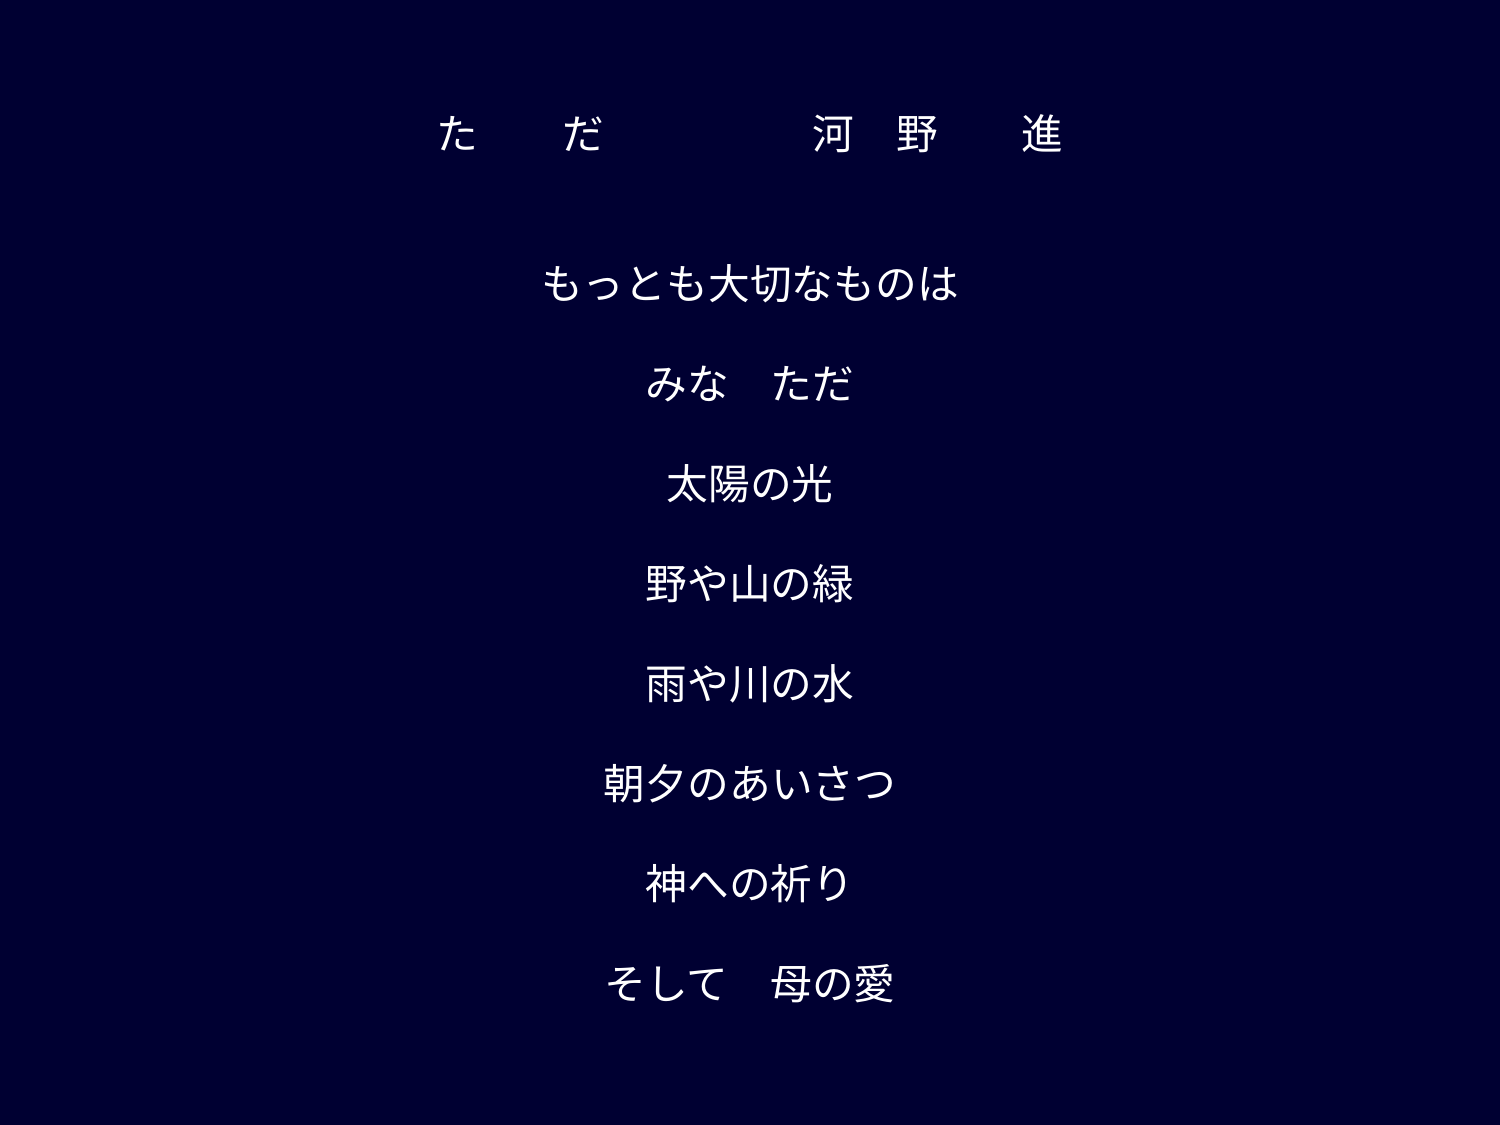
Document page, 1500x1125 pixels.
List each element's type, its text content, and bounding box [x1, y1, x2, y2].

text_box た だ 河 野 進 もっとも大切なものは みな ただ 太陽の光 野や山の緑 雨や川の水 朝夕のあいさつ 神への祈り そして 母の愛 [215, 55, 1285, 1061]
